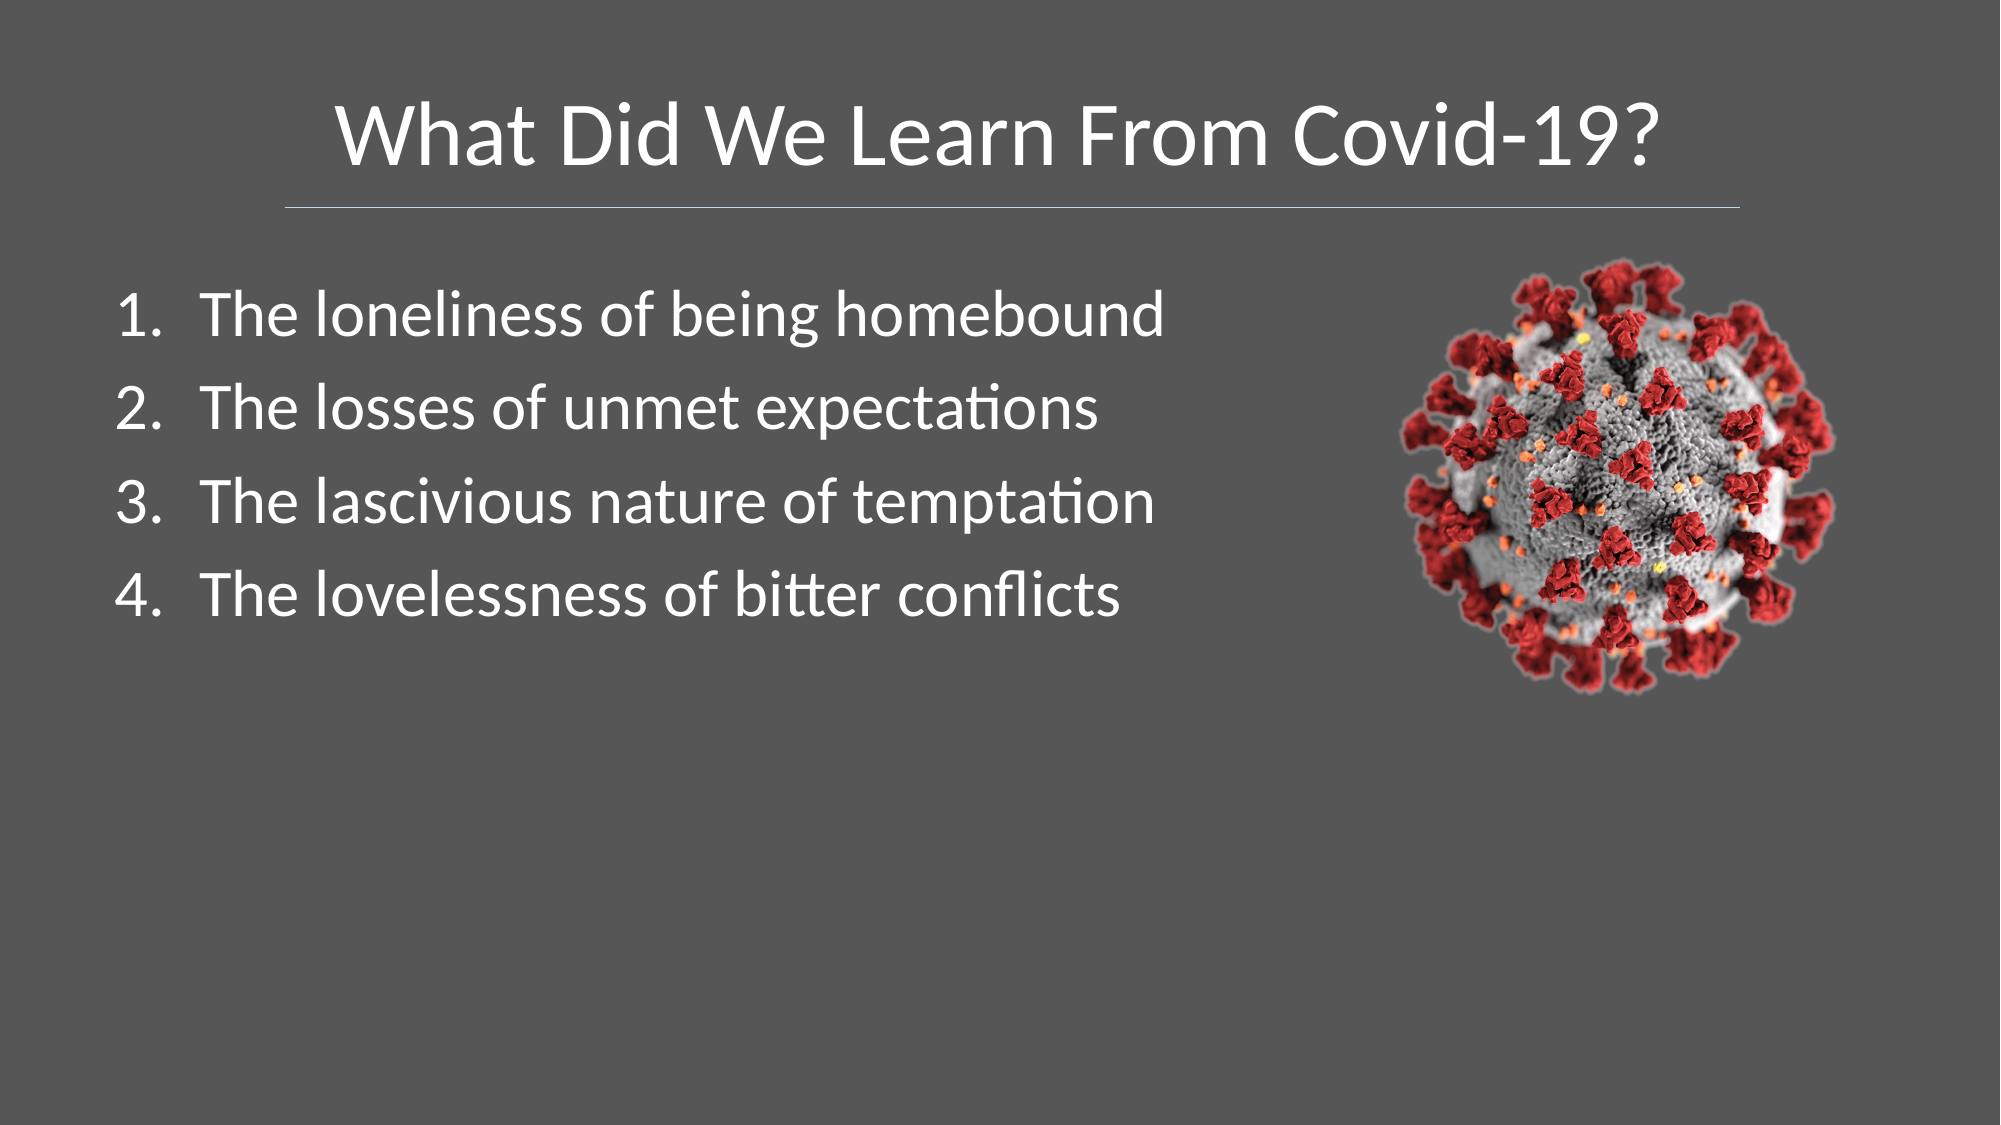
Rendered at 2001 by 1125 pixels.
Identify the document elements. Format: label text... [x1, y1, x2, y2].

title What Did We Learn From Covid-19? [99, 35, 1900, 223]
picture [1377, 246, 1848, 718]
list The loneliness of being homebound The losses of unmet expectations The lascivious nature of temptation The lovelessness of bitter conflicts [99, 262, 1900, 1005]
